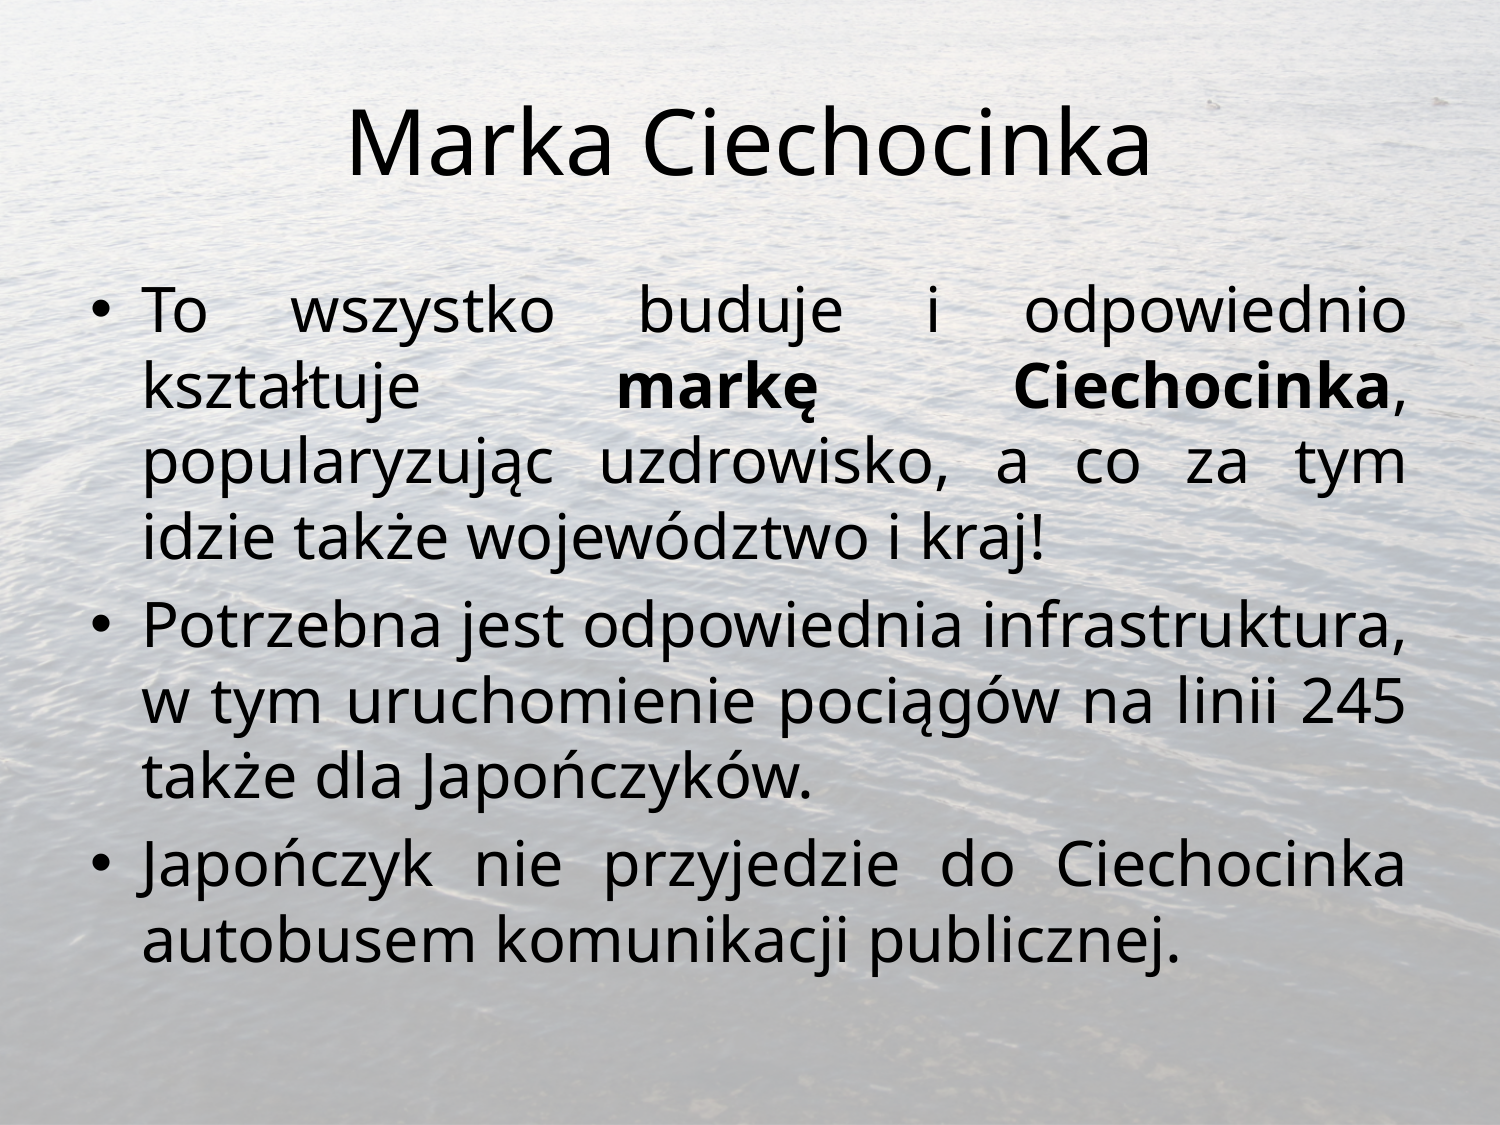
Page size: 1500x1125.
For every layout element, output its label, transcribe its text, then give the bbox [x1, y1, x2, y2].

title Marka Ciechocinka [75, 45, 1425, 233]
list To wszystko buduje i odpowiednio kształtuje markę Ciechocinka, popularyzując uzdrowisko, a co za tym idzie także województwo i kraj! Potrzebna jest odpowiednia infrastruktura, w tym uruchomienie pociągów na linii 245 także dla Japończyków. Japończyk nie przyjedzie do Ciechocinka autobusem komunikacji publicznej. [75, 262, 1425, 1005]
